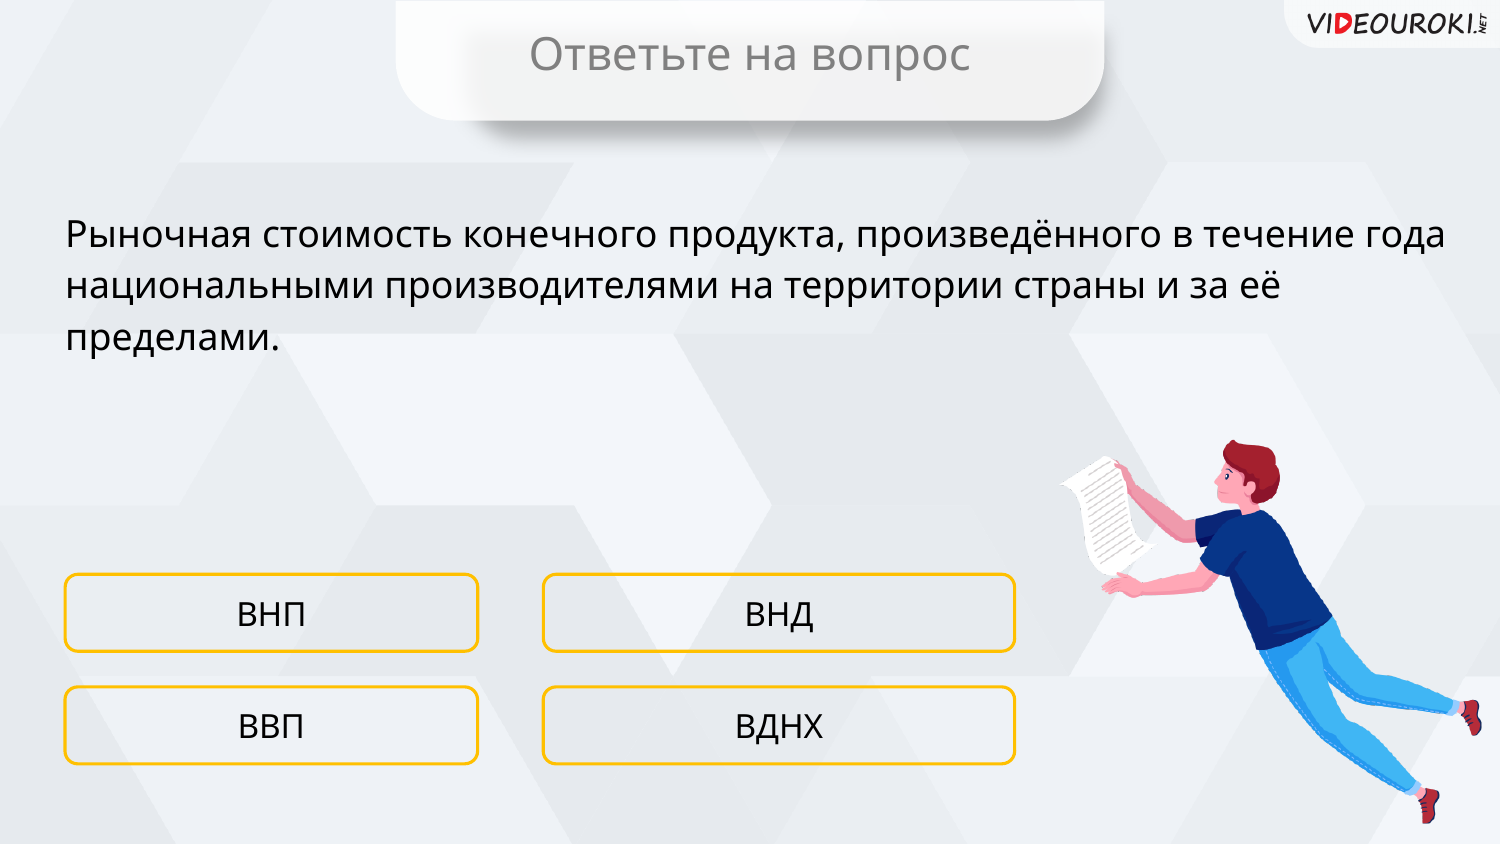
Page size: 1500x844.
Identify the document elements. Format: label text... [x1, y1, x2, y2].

text_box ВДНХ [542, 685, 1016, 765]
text_box Рыночная стоимость конечного продукта, произведённого в течение года национальными производителями на территории страны и за её пределами. [65, 204, 1455, 358]
text_box ВВП [63, 685, 479, 765]
text_box ВНД [542, 573, 1016, 653]
text_box [394, 0, 1106, 122]
text_box Ответьте на вопрос [513, 17, 987, 88]
picture [0, 0, 1500, 844]
text_box ВНП [64, 573, 479, 653]
